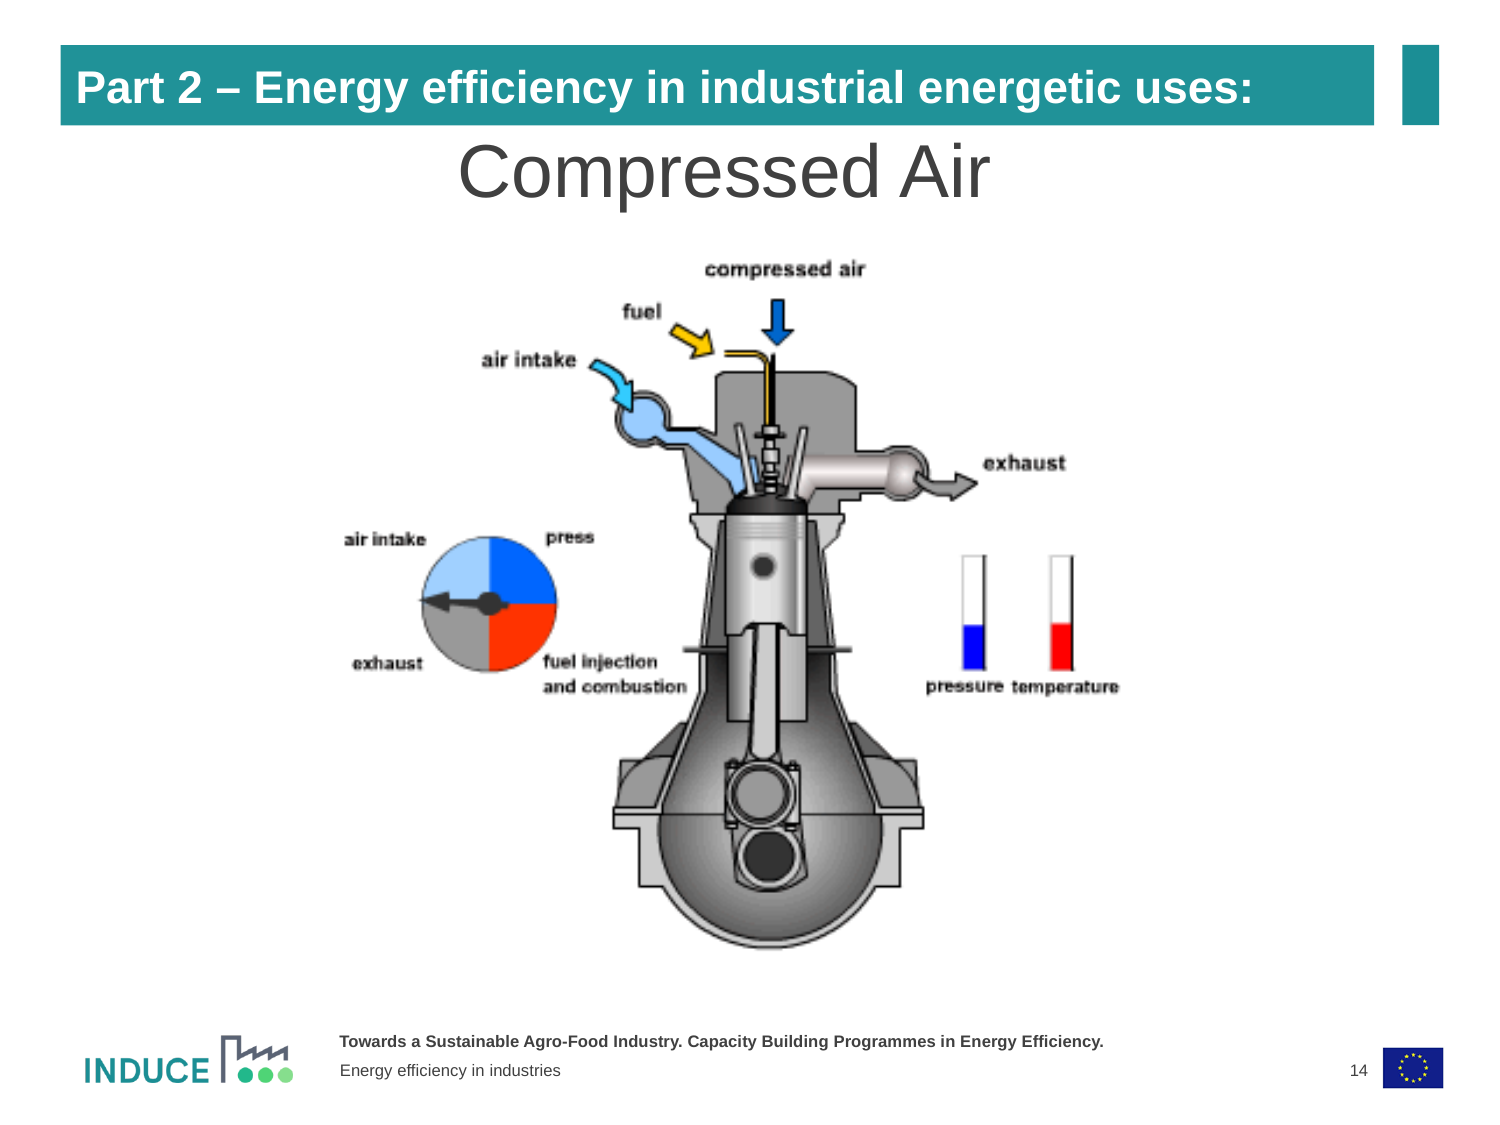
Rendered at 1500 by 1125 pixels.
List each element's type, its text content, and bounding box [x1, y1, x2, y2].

text_box [1402, 44, 1440, 126]
picture [271, 252, 1203, 1028]
picture [83, 1033, 295, 1085]
slide_number 14 [1289, 1055, 1375, 1085]
text_box Compressed Air [35, 144, 1414, 192]
picture [1373, 1038, 1450, 1094]
footer Energy efficiency in industries [324, 1055, 1151, 1085]
text_box Part 2 – Energy efficiency in industrial energetic uses: [60, 45, 1375, 126]
